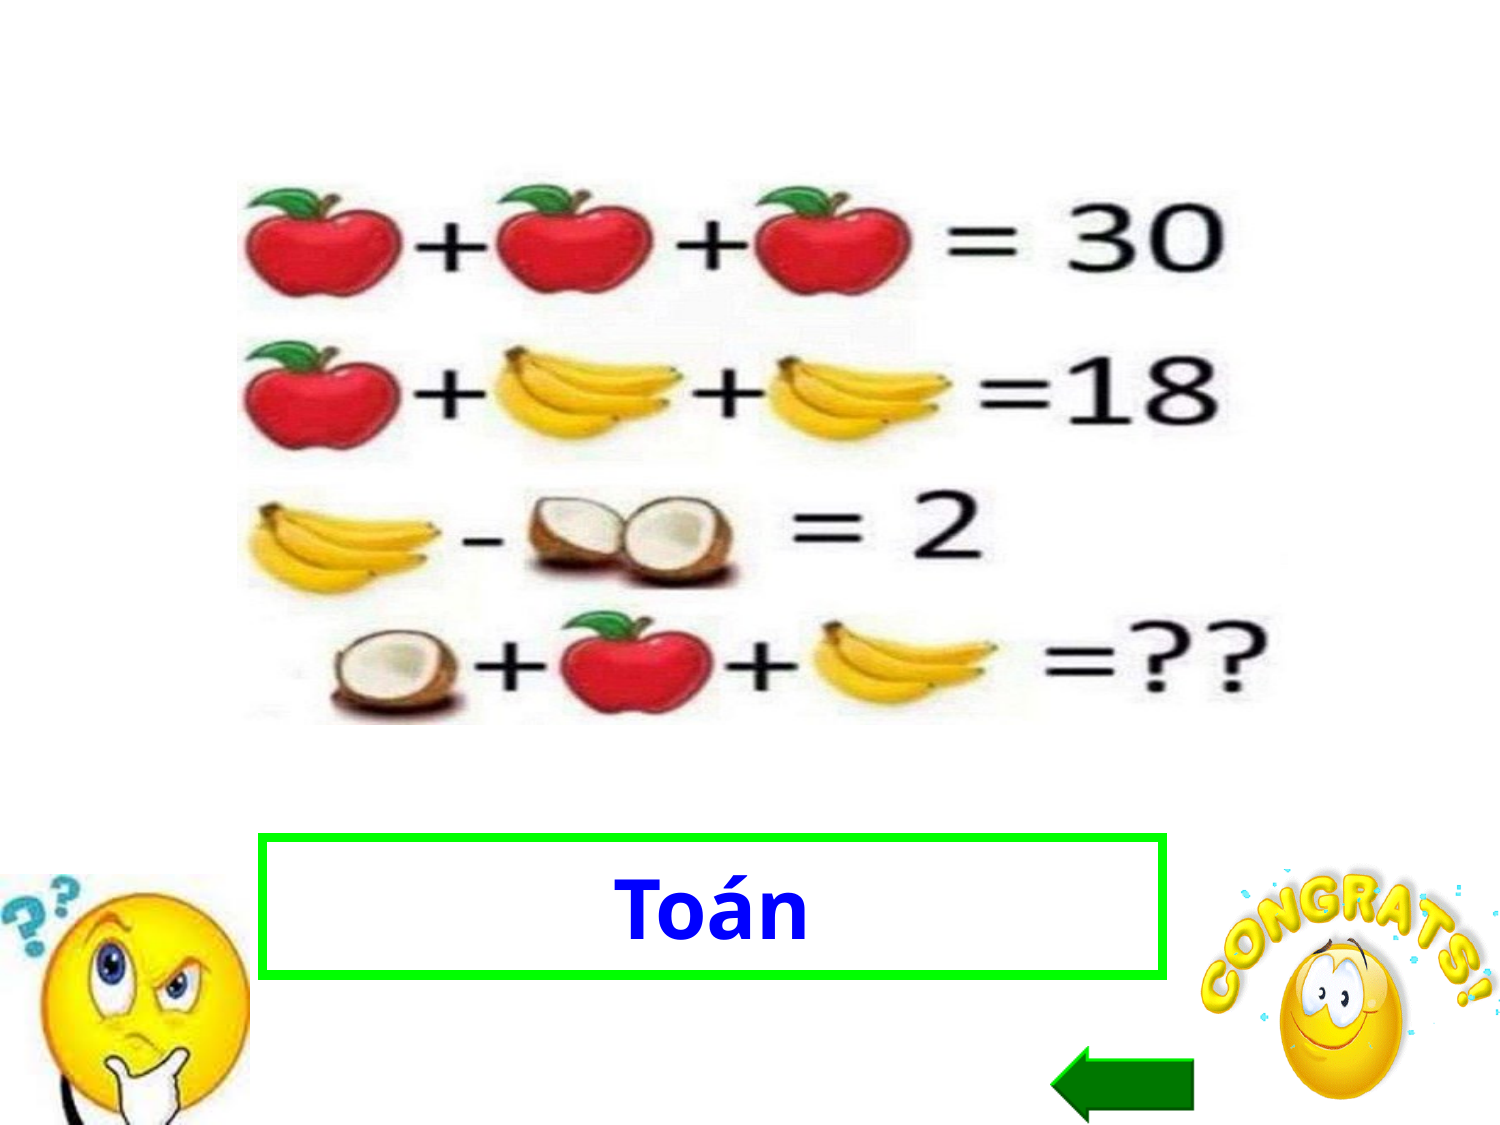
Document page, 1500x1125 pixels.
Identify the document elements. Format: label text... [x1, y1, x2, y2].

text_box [1199, 862, 1500, 1125]
text_box Toán [262, 837, 1163, 975]
picture [0, 874, 251, 1125]
picture [237, 162, 1288, 726]
picture [1049, 1046, 1199, 1125]
